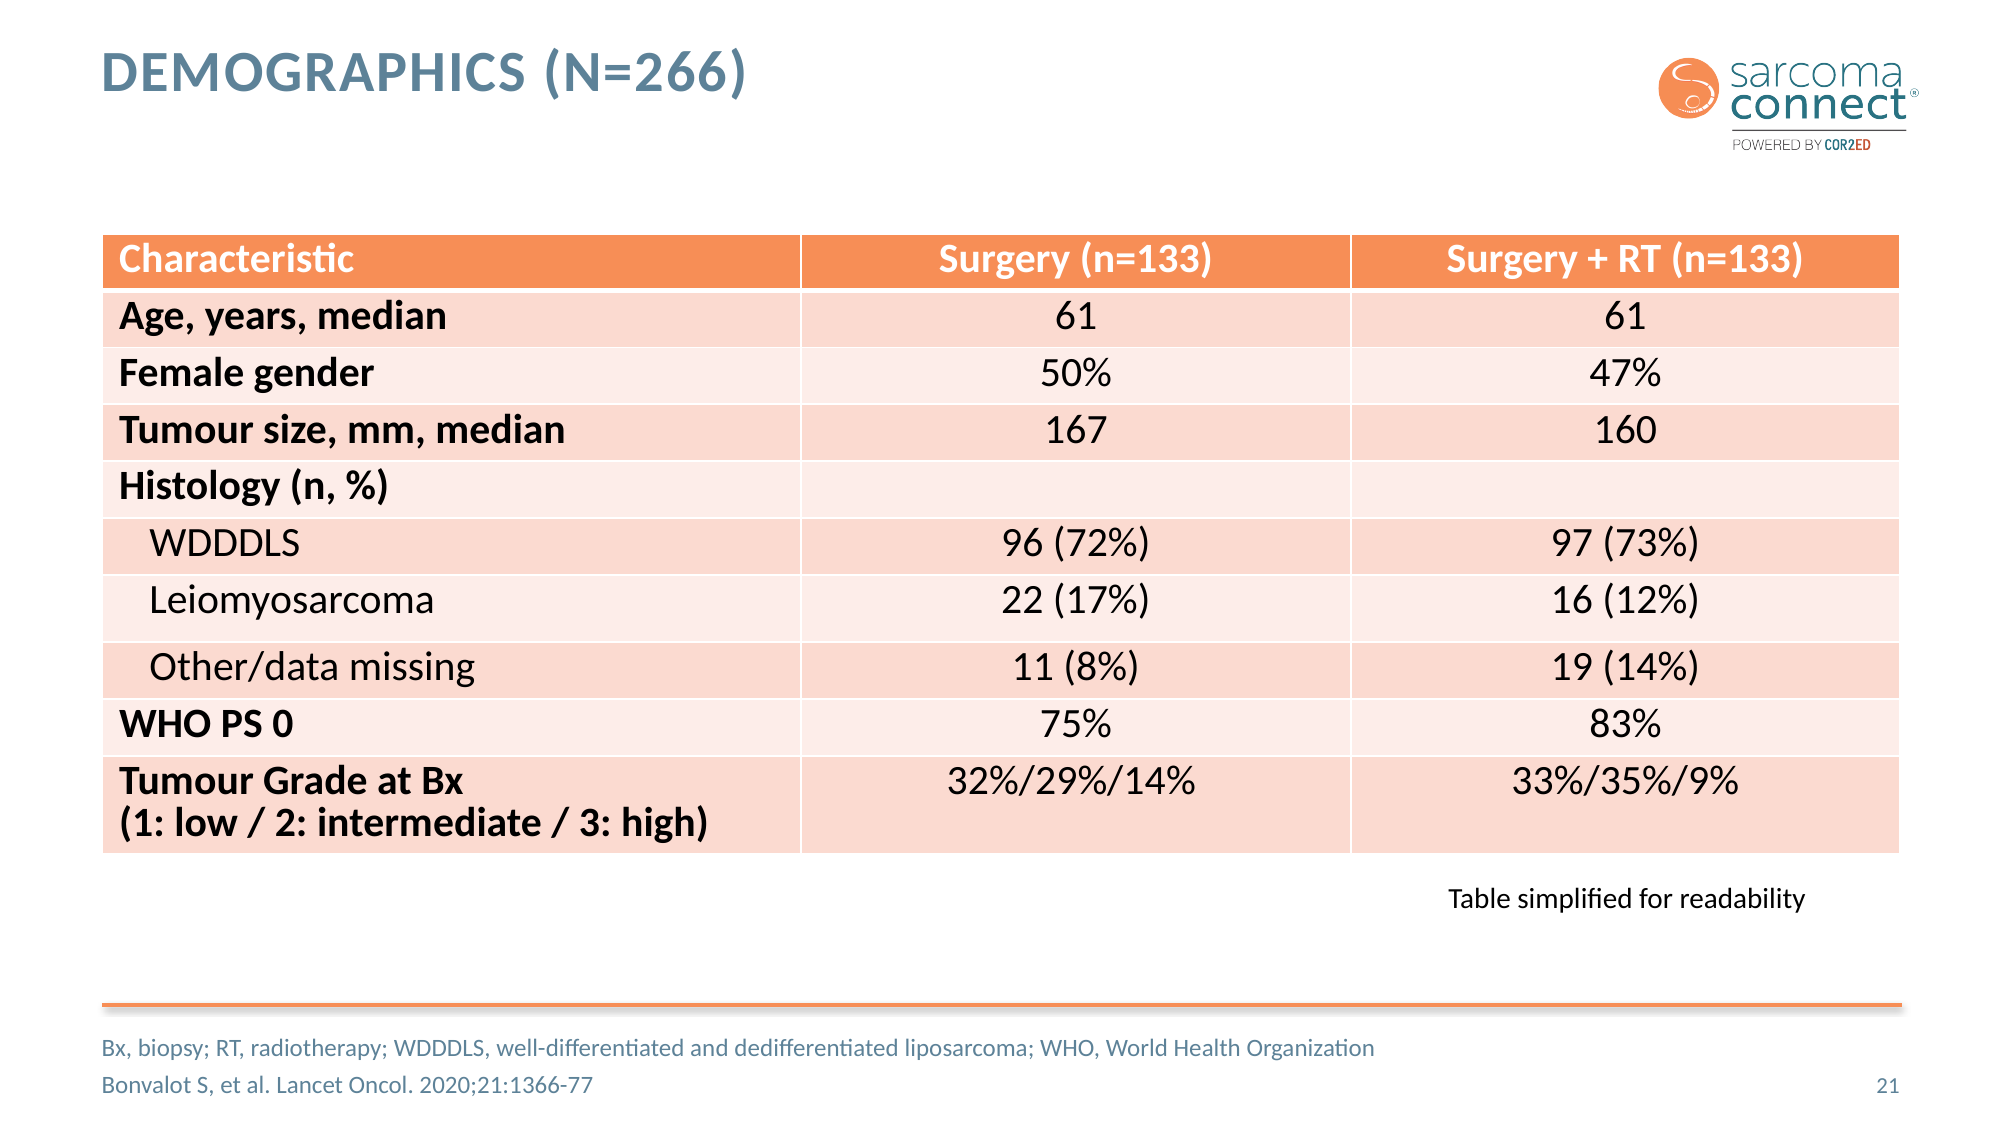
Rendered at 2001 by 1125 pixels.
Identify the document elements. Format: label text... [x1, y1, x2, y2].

table_cell 32%/29%/14% [802, 757, 1350, 853]
table_cell Age, years, median [103, 293, 800, 347]
table_cell 16 (12%) [1352, 576, 1899, 641]
table_cell [1352, 462, 1899, 517]
title Demographics (n=266) [101, 40, 1536, 173]
table_cell Histology (n, %) [103, 462, 800, 517]
table_cell 75% [802, 700, 1350, 755]
table_cell 61 [802, 293, 1350, 347]
list Bx, biopsy; RT, radiotherapy; WDDDLS, well-differentiated and dedifferentiated liposarcoma; WHO, World Health Organization Bonvalot S, et al. Lancet Oncol. 2020;21:1366-77 [101, 1035, 1434, 1095]
table_cell Tumour Grade at Bx (1: low / 2: intermediate / 3: high) [103, 757, 800, 853]
slide_number 21 [1771, 1054, 1900, 1115]
table_header Surgery (n=133) [802, 235, 1350, 288]
table_cell 19 (14%) [1352, 643, 1899, 698]
table_cell 22 (17%) [802, 576, 1350, 641]
table_cell 33%/35%/9% [1352, 757, 1899, 853]
table_cell WHO PS 0 [103, 700, 800, 755]
table_cell Female gender [103, 348, 800, 403]
table_cell 160 [1352, 405, 1899, 460]
text_box Table simplified for readability [1433, 872, 1821, 923]
table_cell 11 (8%) [802, 643, 1350, 698]
table_cell 96 (72%) [802, 519, 1350, 574]
table_cell [802, 462, 1350, 517]
table_cell Tumour size, mm, median [103, 405, 800, 460]
table_cell Other/data missing [103, 643, 800, 698]
table_cell 47% [1352, 348, 1899, 403]
table_header Surgery + RT (n=133) [1352, 235, 1899, 288]
table_cell WDDDLS [103, 519, 800, 574]
table_cell Leiomyosarcoma [103, 576, 800, 641]
picture [1638, 44, 1932, 163]
table_header Characteristic [103, 235, 800, 288]
table_cell 61 [1352, 293, 1899, 347]
table_cell 97 (73%) [1352, 519, 1899, 574]
table_cell 167 [802, 405, 1350, 460]
table_cell 83% [1352, 700, 1899, 755]
table_cell 50% [802, 348, 1350, 403]
